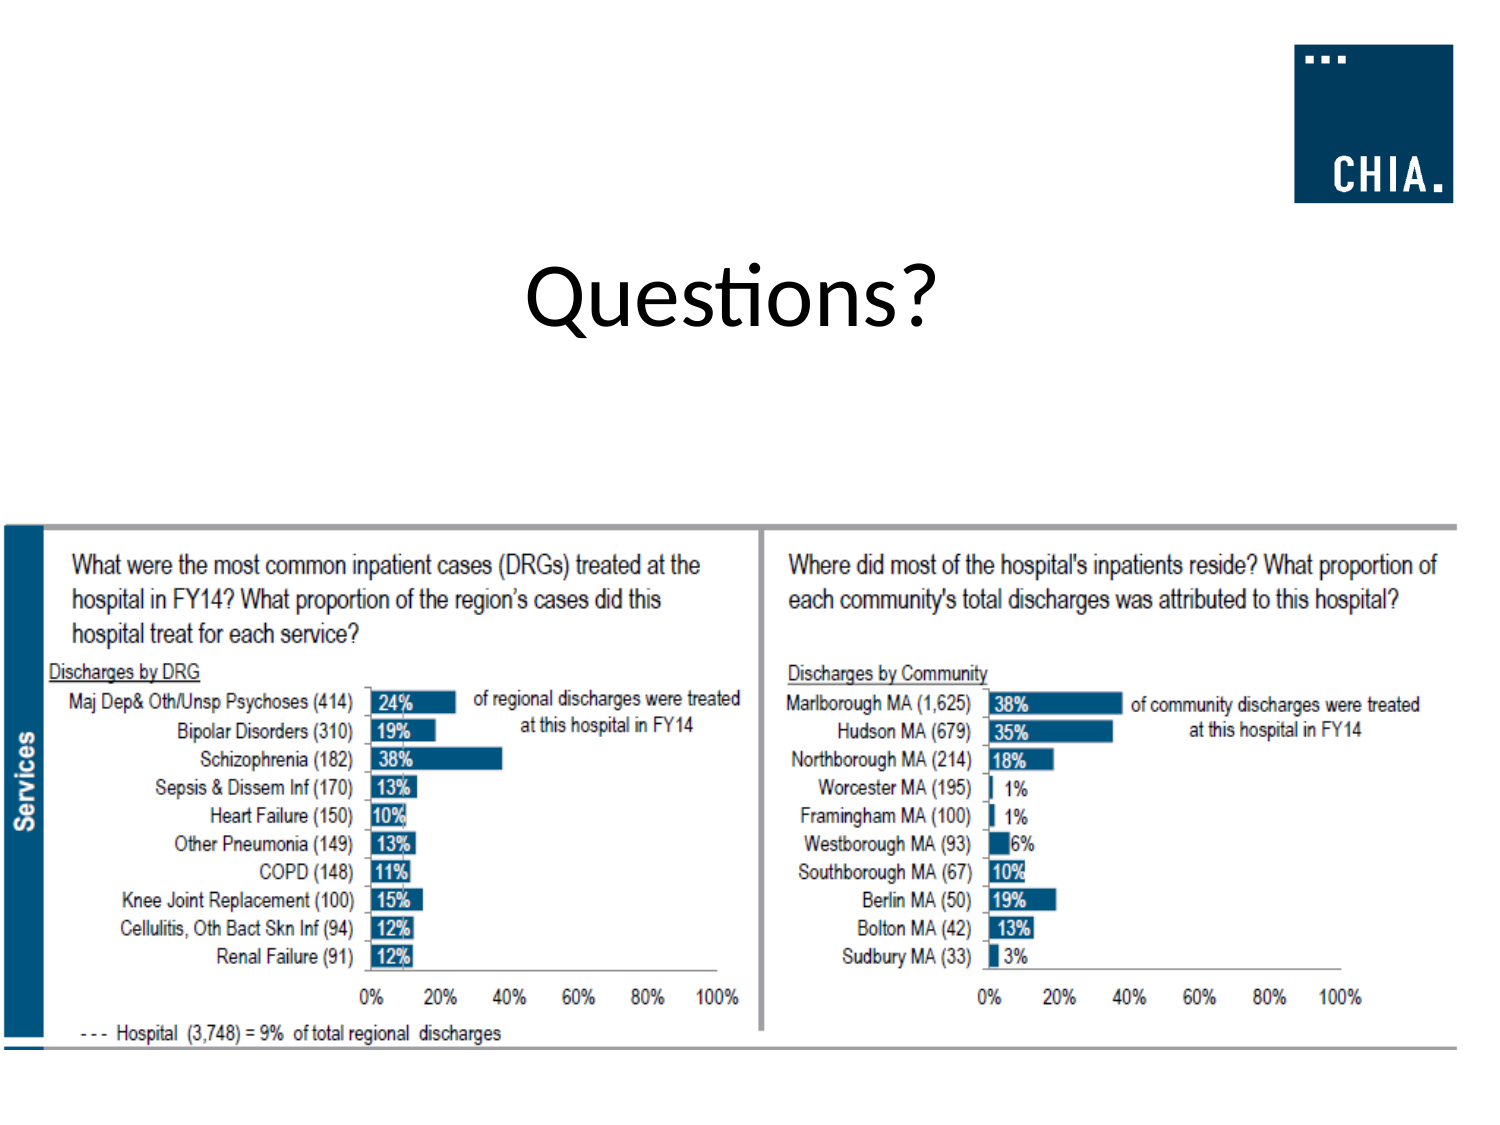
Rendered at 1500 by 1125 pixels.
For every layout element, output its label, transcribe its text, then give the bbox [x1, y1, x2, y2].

picture [1260, 17, 1486, 243]
picture [0, 518, 1485, 1051]
title Questions? [73, 237, 1393, 343]
